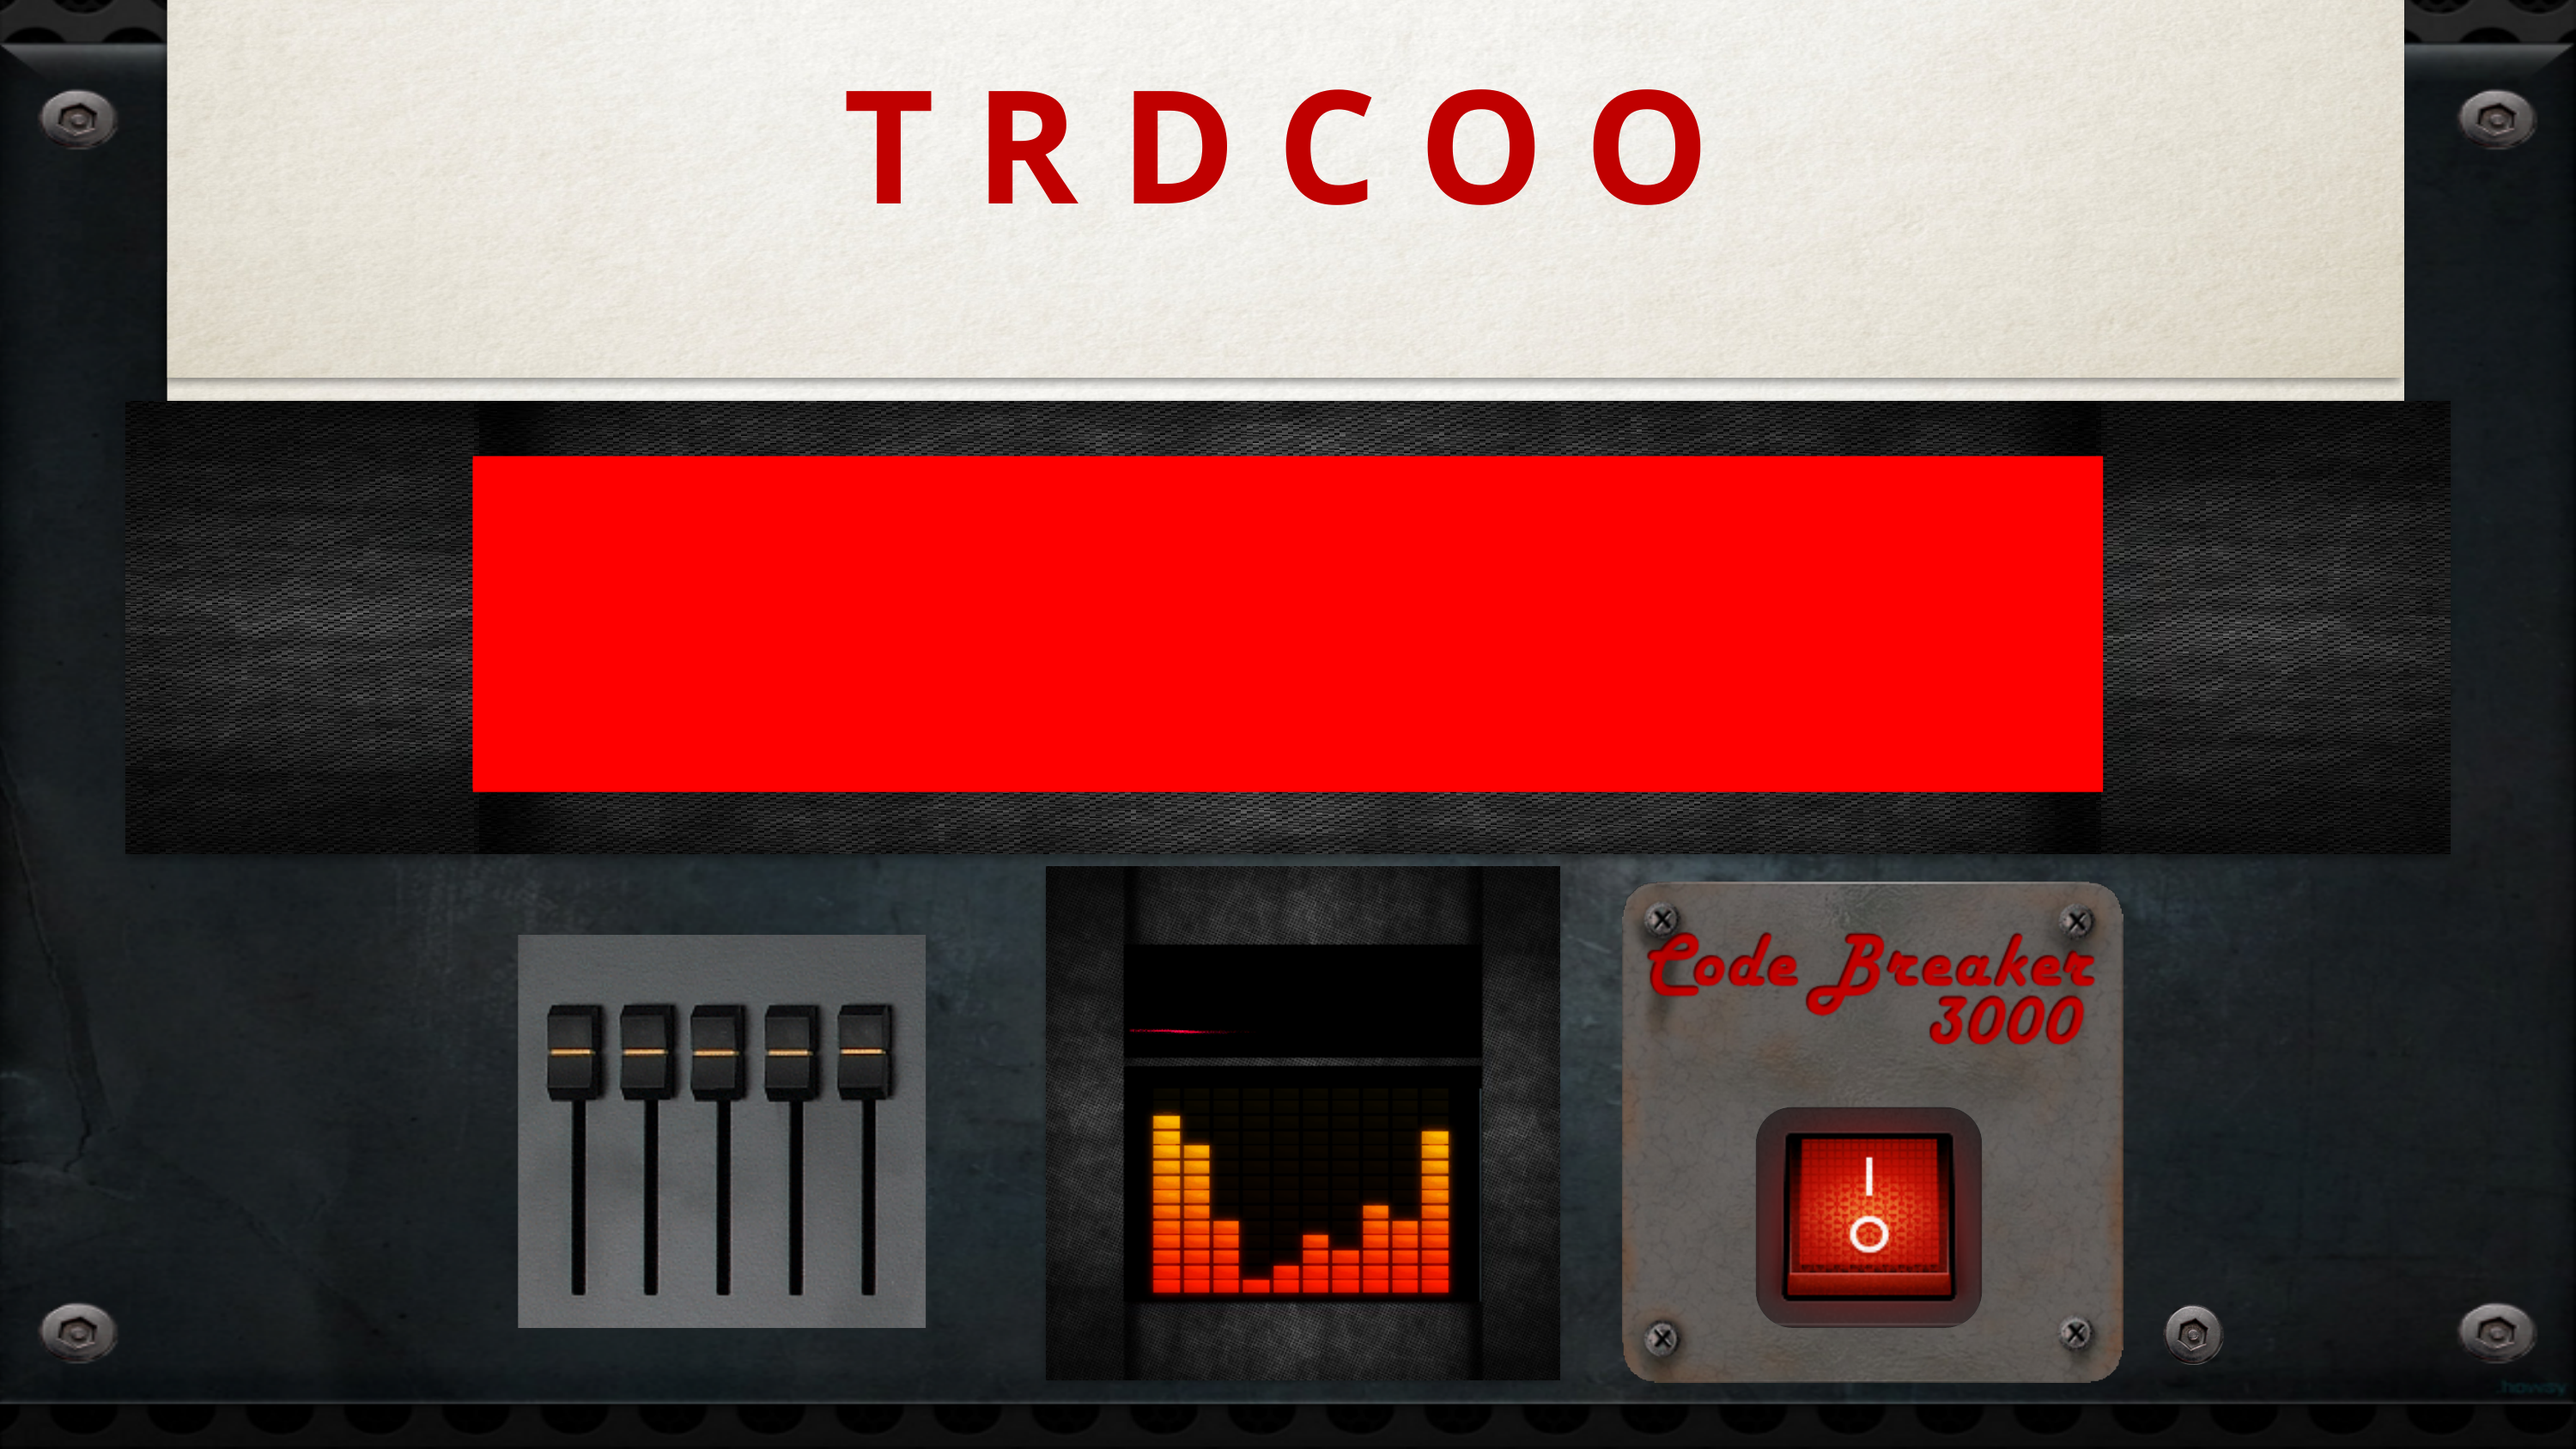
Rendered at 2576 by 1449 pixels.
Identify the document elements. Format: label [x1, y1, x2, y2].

text_box [167, 0, 2405, 378]
picture [0, 0, 2576, 1449]
text_box [125, 400, 2451, 854]
